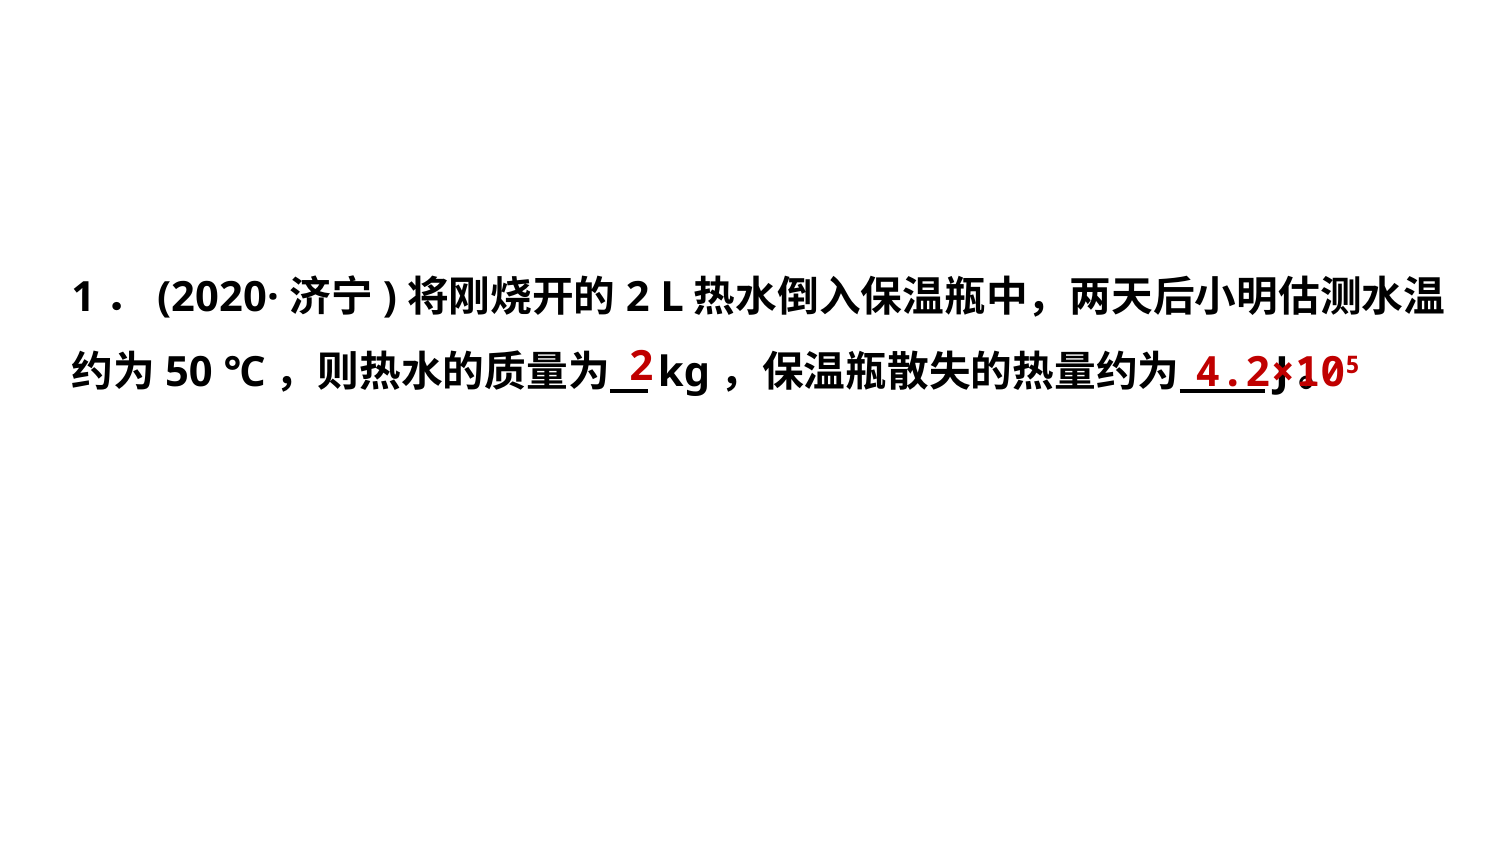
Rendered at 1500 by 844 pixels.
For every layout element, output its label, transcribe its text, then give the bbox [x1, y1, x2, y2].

text_box 1．(2020·济宁)将刚烧开的2 L热水倒入保温瓶中，两天后小明估测水温 约为50 ℃，则热水的质量为 kg，保温瓶散失的热量约为 J。 [56, 237, 1487, 402]
text_box 2 [614, 306, 676, 396]
text_box 4.2×105 [1180, 312, 1411, 402]
